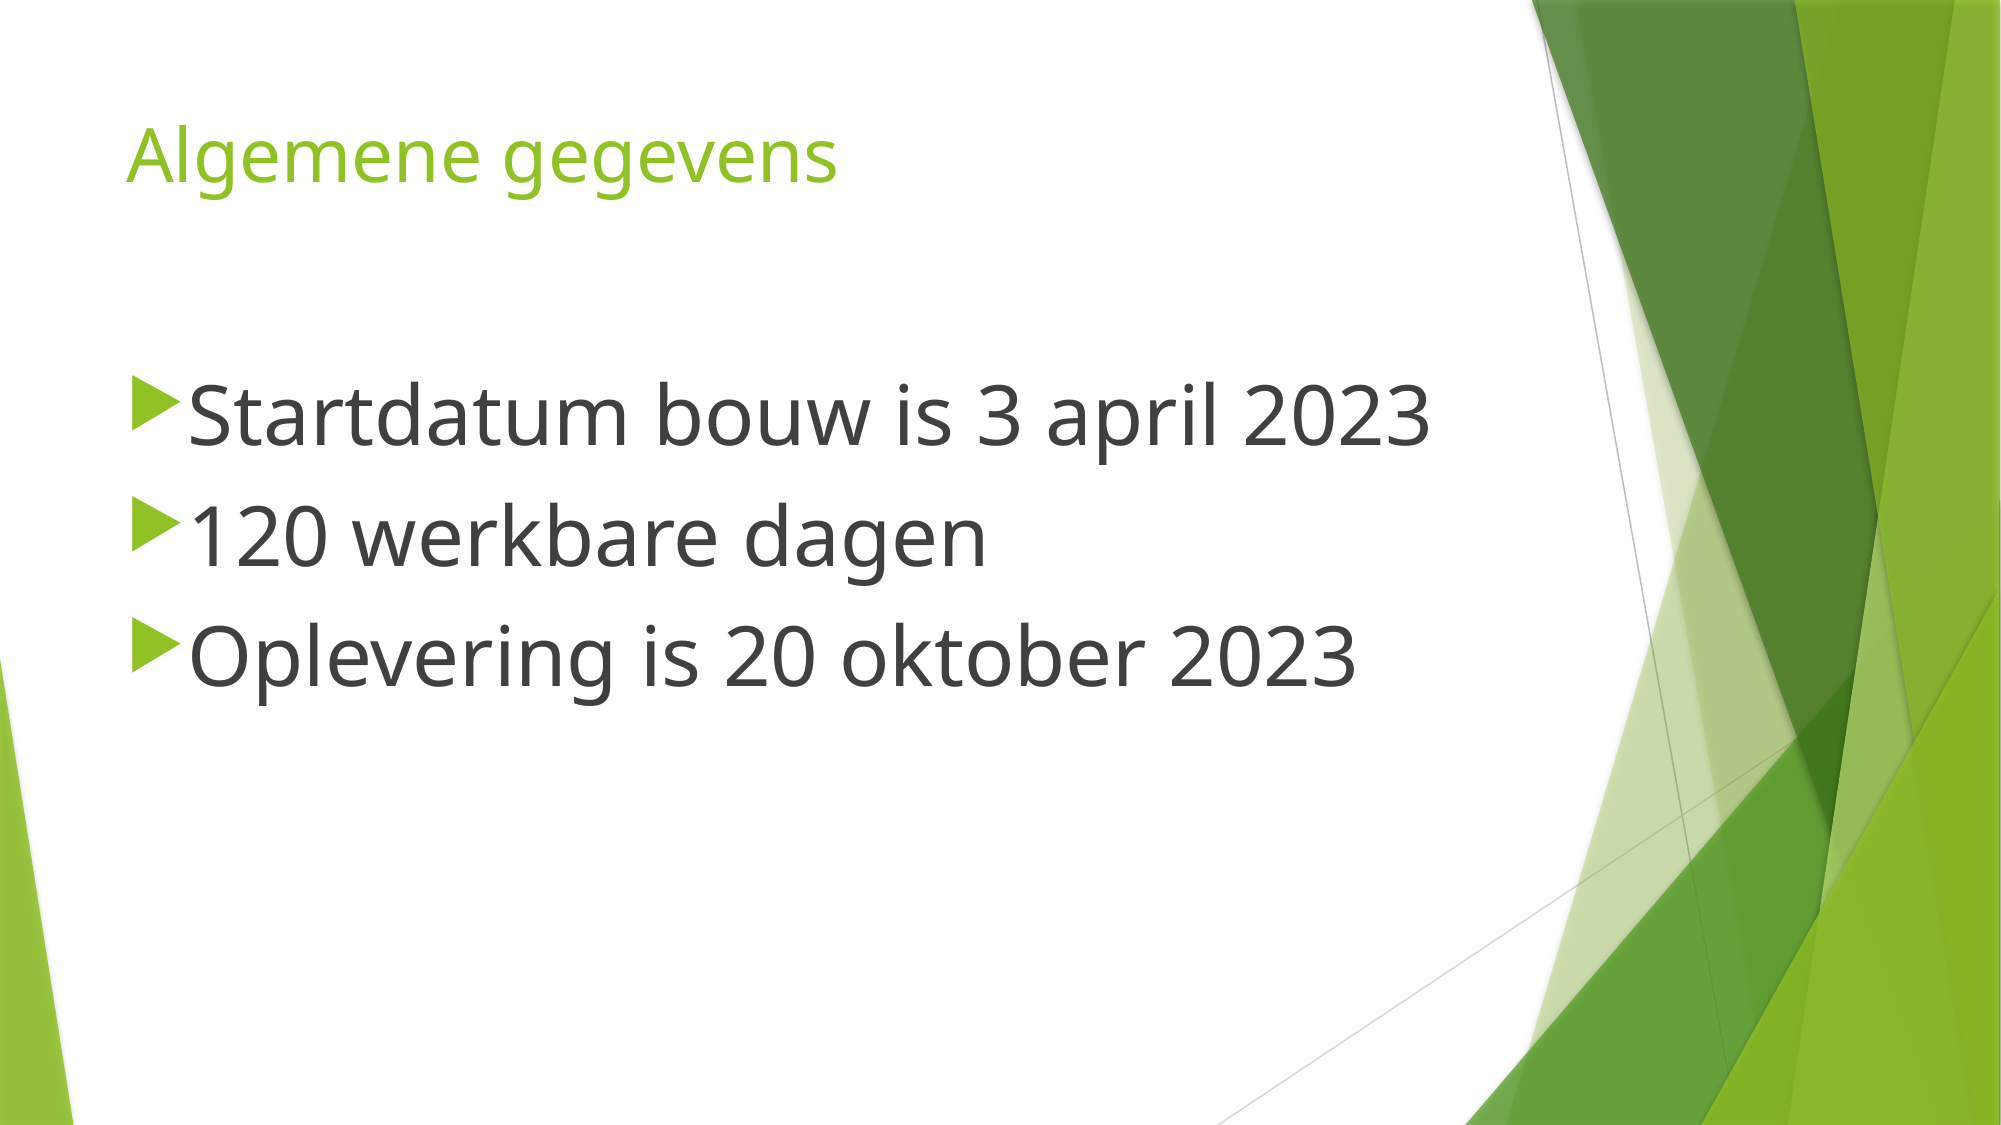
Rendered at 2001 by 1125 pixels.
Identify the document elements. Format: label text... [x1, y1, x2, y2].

list Startdatum bouw is 3 april 2023 120 werkbare dagen Oplevering is 20 oktober 2023 [111, 354, 1522, 992]
title Algemene gegevens [111, 99, 1522, 317]
